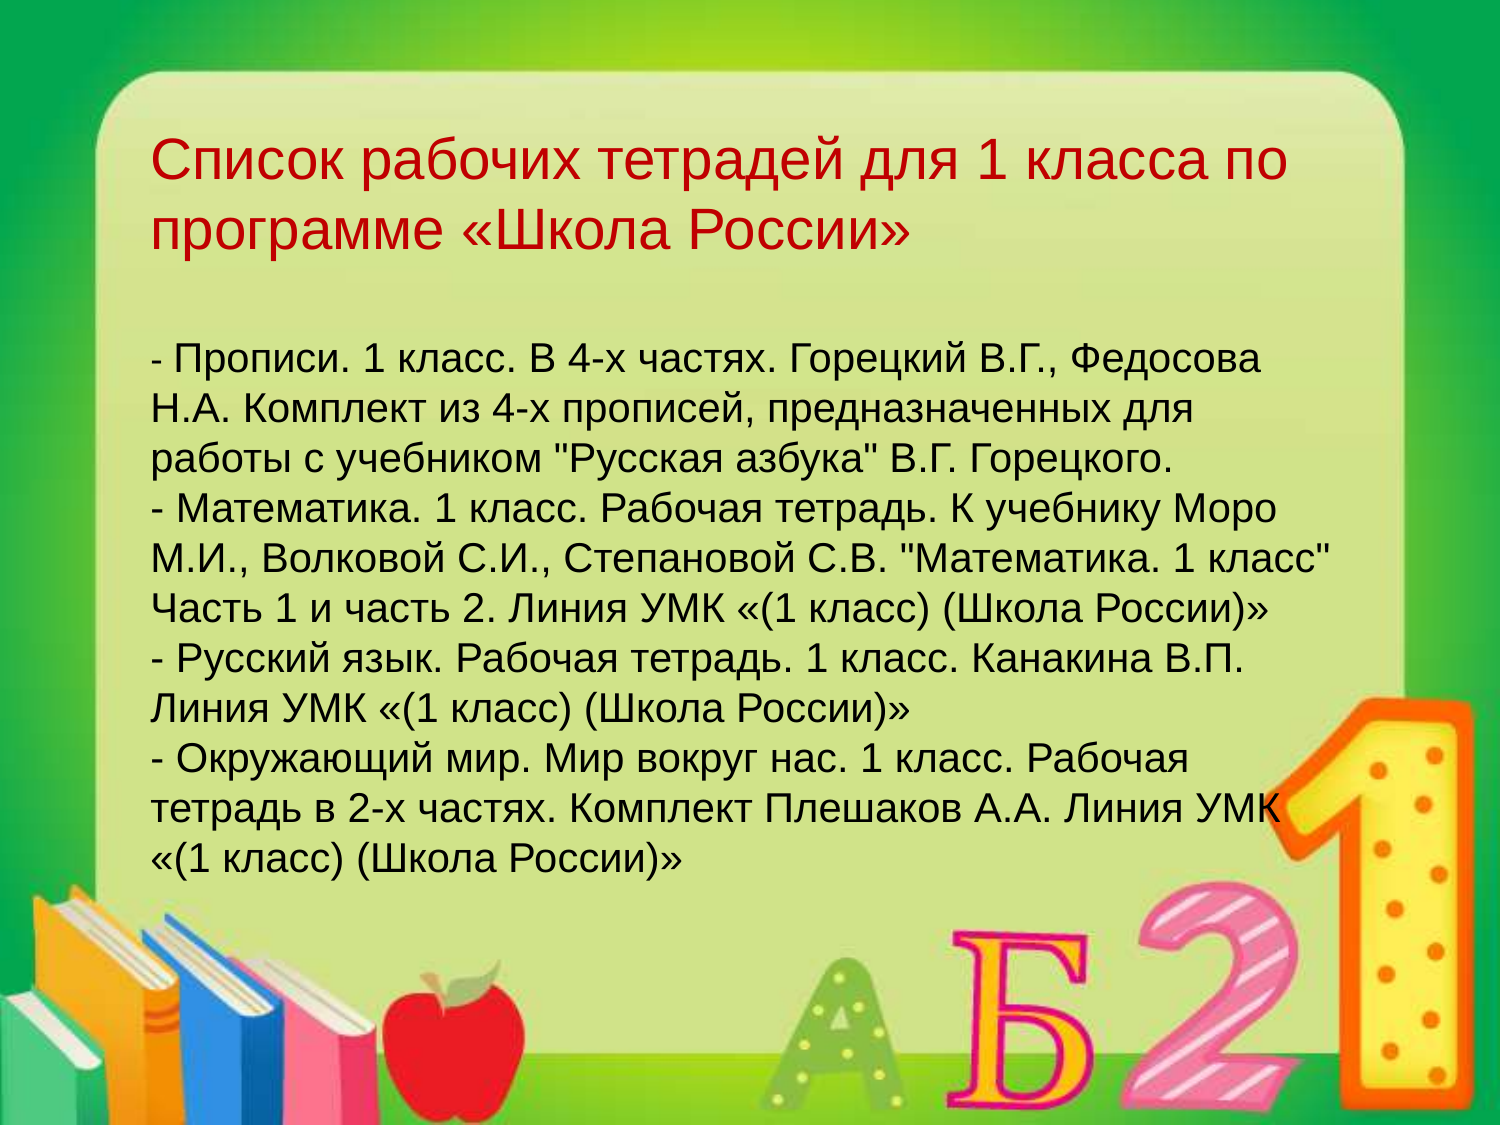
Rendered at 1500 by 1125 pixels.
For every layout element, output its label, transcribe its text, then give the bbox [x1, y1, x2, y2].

text_box [93, 82, 1395, 167]
text_box Список рабочих тетрадей для 1 класса по программе «Школа России» - Прописи. 1 класс. В 4-х частях. Горецкий В.Г., Федосова Н.А. Комплект из 4-х прописей, предназначенных для работы с учебником "Русская азбука" В.Г. Горецкого. - Математика. 1 класс. Рабочая тетрадь. К учебнику Моро М.И., Волковой С.И., Степановой С.В. "Математика. 1 класс" Часть 1 и часть 2. Линия УМК «(1 класс) (Школа России)» - Русский язык. Рабочая тетрадь. 1 класс. Канакина В.П. Линия УМК «(1 класс) (Школа России)» - Окружающий мир. Мир вокруг нас. 1 класс. Рабочая тетрадь в 2-х частях. Комплект Плешаков А.А. Линия УМК «(1 класс) (Школа России)» [135, 113, 1353, 889]
picture [0, 0, 1500, 1125]
